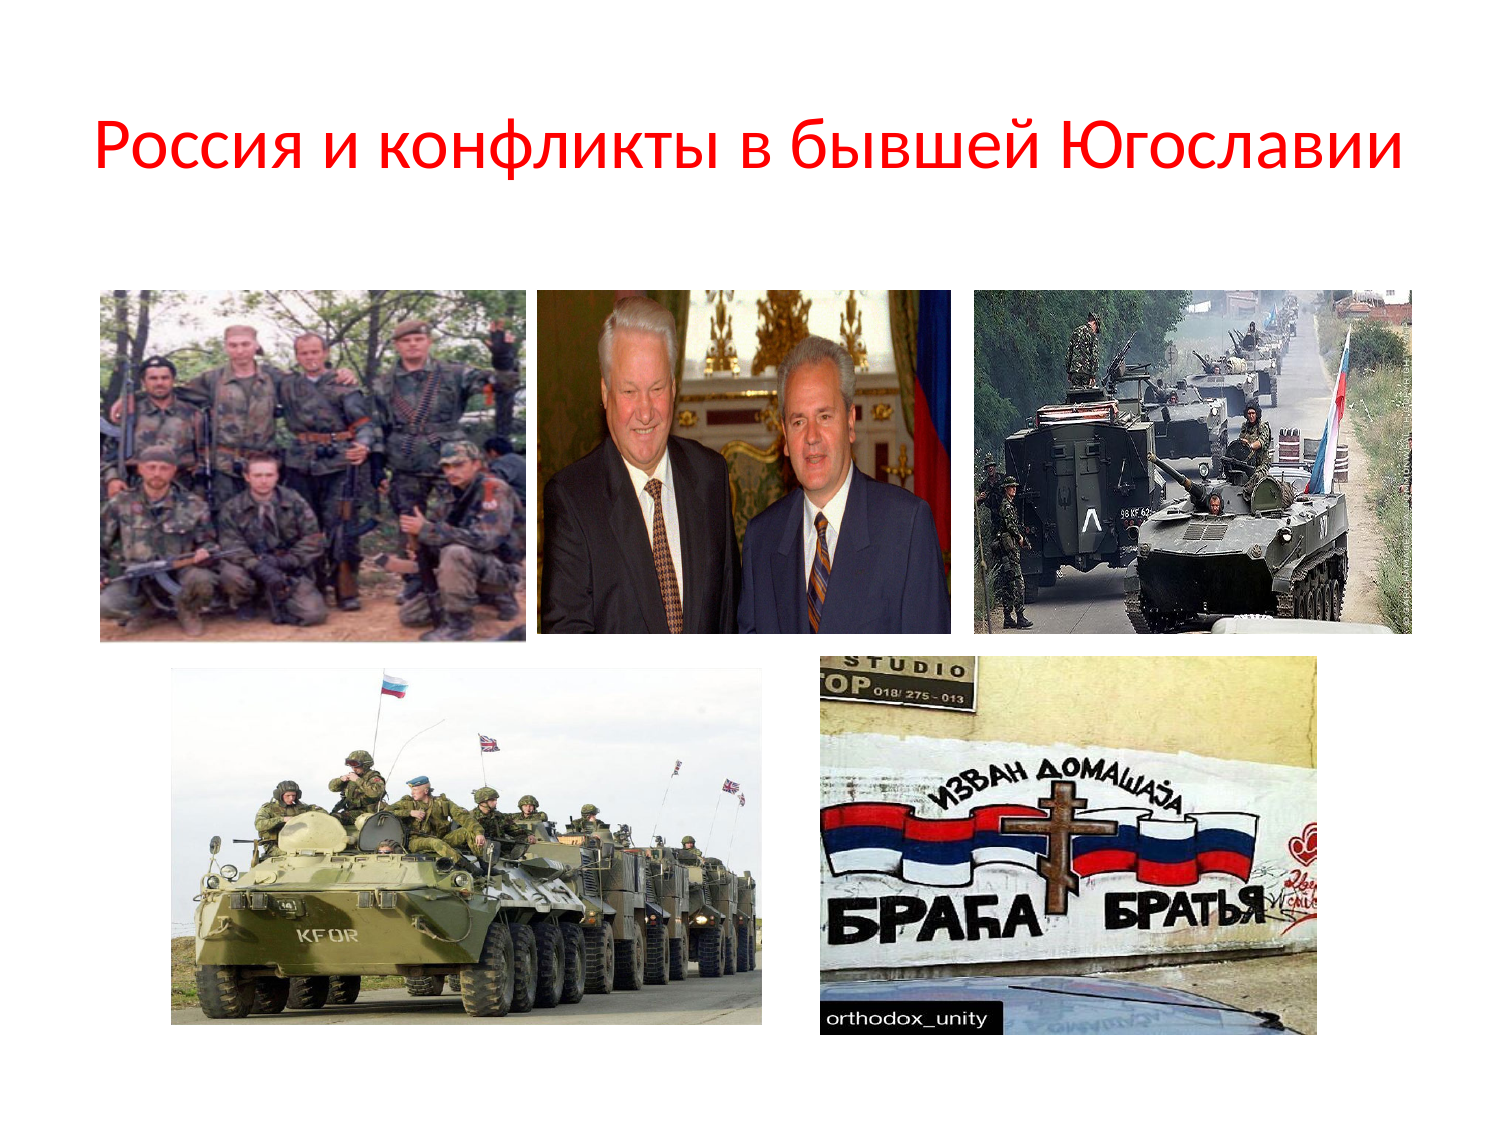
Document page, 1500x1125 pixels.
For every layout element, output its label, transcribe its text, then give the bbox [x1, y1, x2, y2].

picture [170, 668, 763, 1026]
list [100, 290, 526, 644]
picture [820, 656, 1318, 1036]
picture [974, 290, 1412, 634]
title Россия и конфликты в бывшей Югославии [75, 45, 1425, 233]
picture [537, 290, 952, 634]
